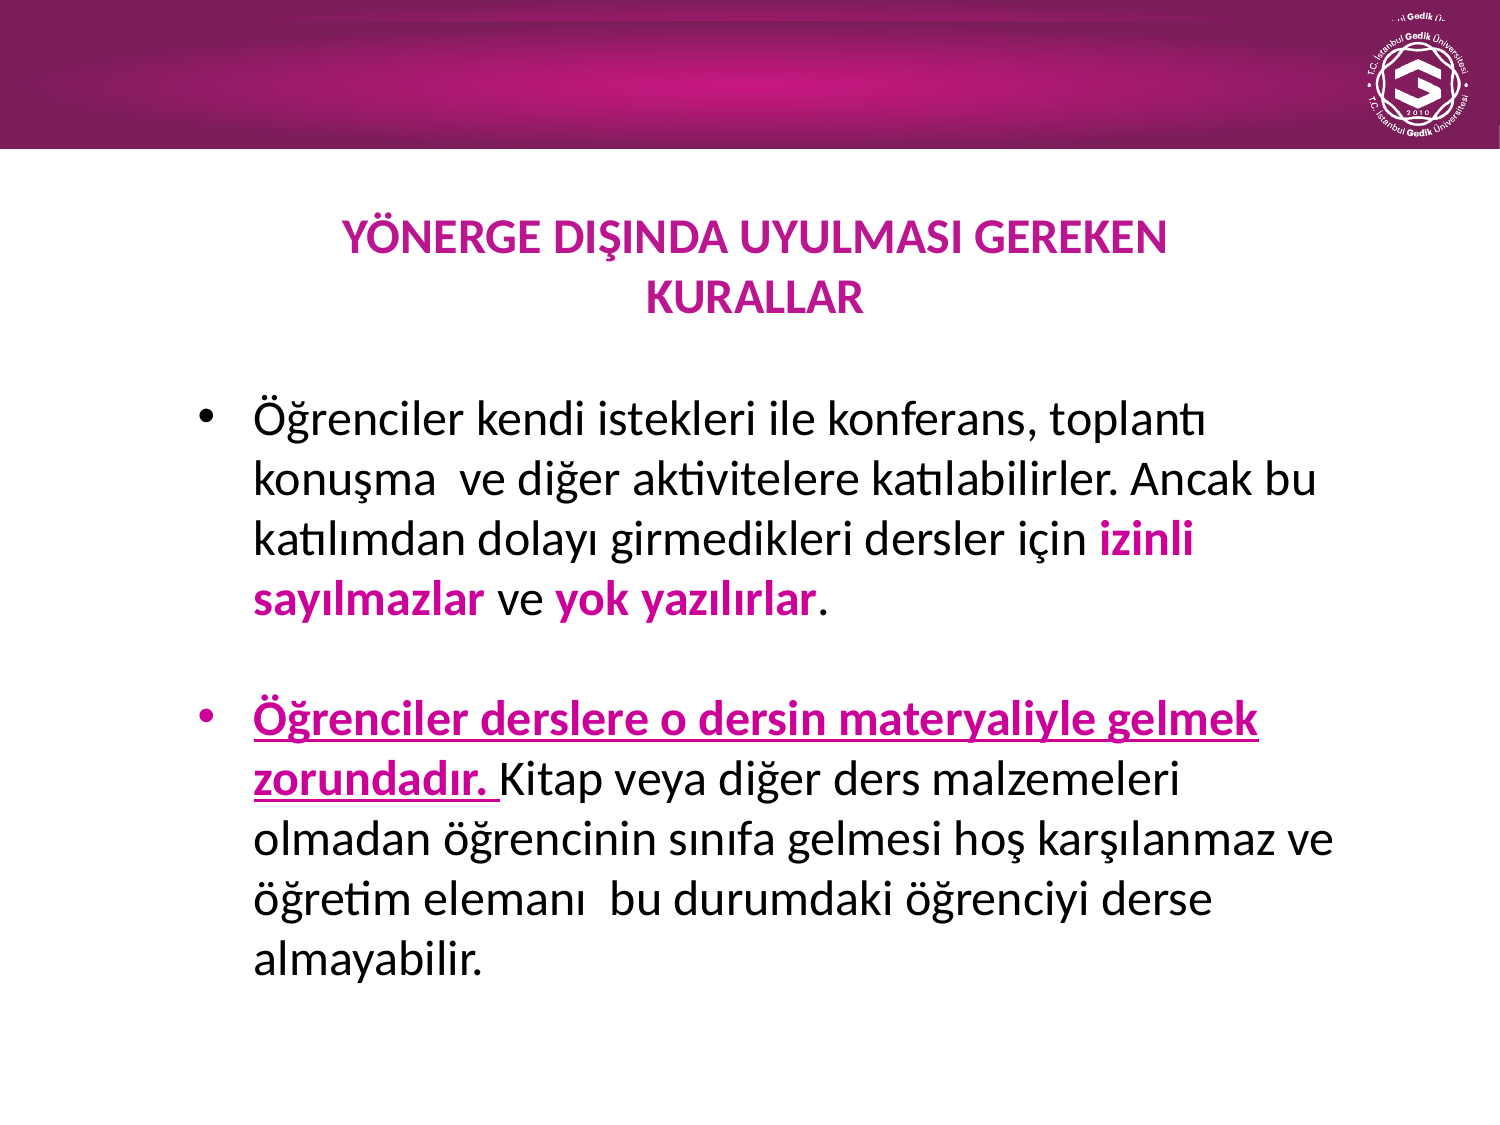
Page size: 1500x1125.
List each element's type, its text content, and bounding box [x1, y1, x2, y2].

text_box Öğrenciler kendi istekleri ile konferans, toplantı konuşma ve diğer aktivitelere katılabilirler. Ancak bu katılımdan dolayı girmedikleri dersler için izinli sayılmazlar ve yok yazılırlar. Öğrenciler derslere o dersin materyaliyle gelmek zorundadır. Kitap veya diğer ders malzemeleri olmadan öğrencinin sınıfa gelmesi hoş karşılanmaz ve öğretim elemanı bu durumdaki öğrenciyi derse almayabilir. [182, 377, 1365, 1038]
picture [0, 0, 1500, 149]
text_box YÖNERGE DIŞINDA UYULMASI GEREKEN KURALLAR [277, 196, 1235, 331]
